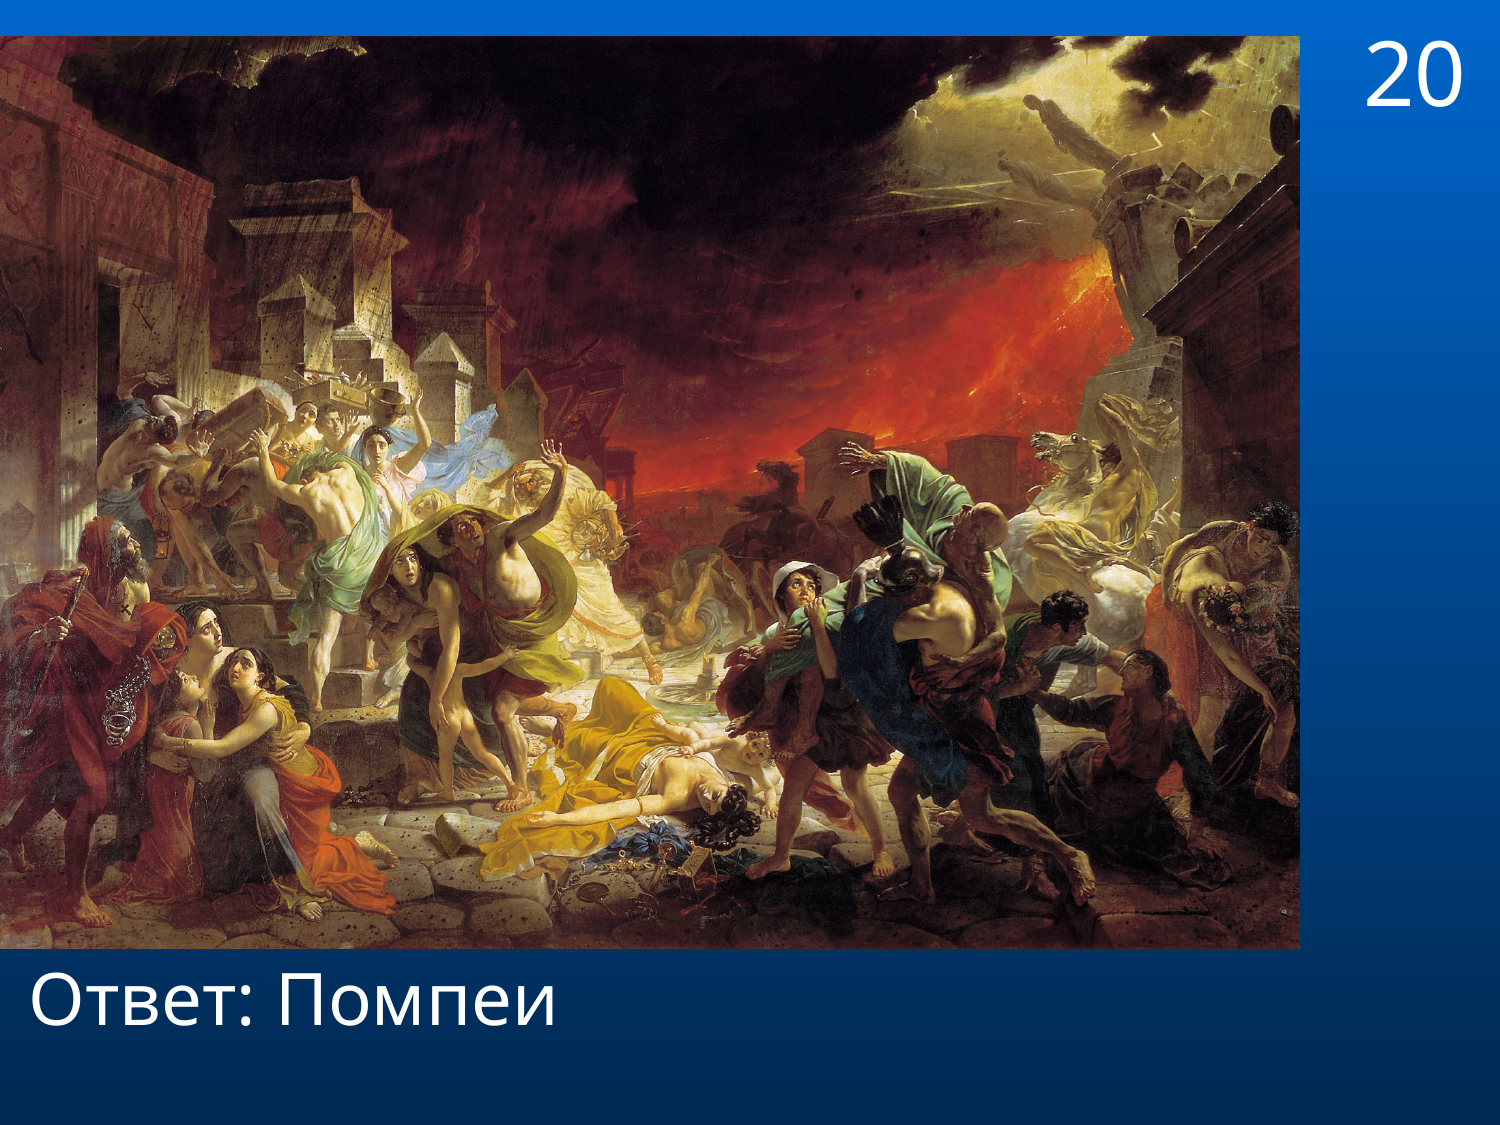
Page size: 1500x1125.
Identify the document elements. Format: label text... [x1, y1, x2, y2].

text_box Ответ: Помпеи [24, 948, 1500, 1045]
picture [0, 35, 1301, 949]
text_box 20 [1358, 11, 1471, 129]
